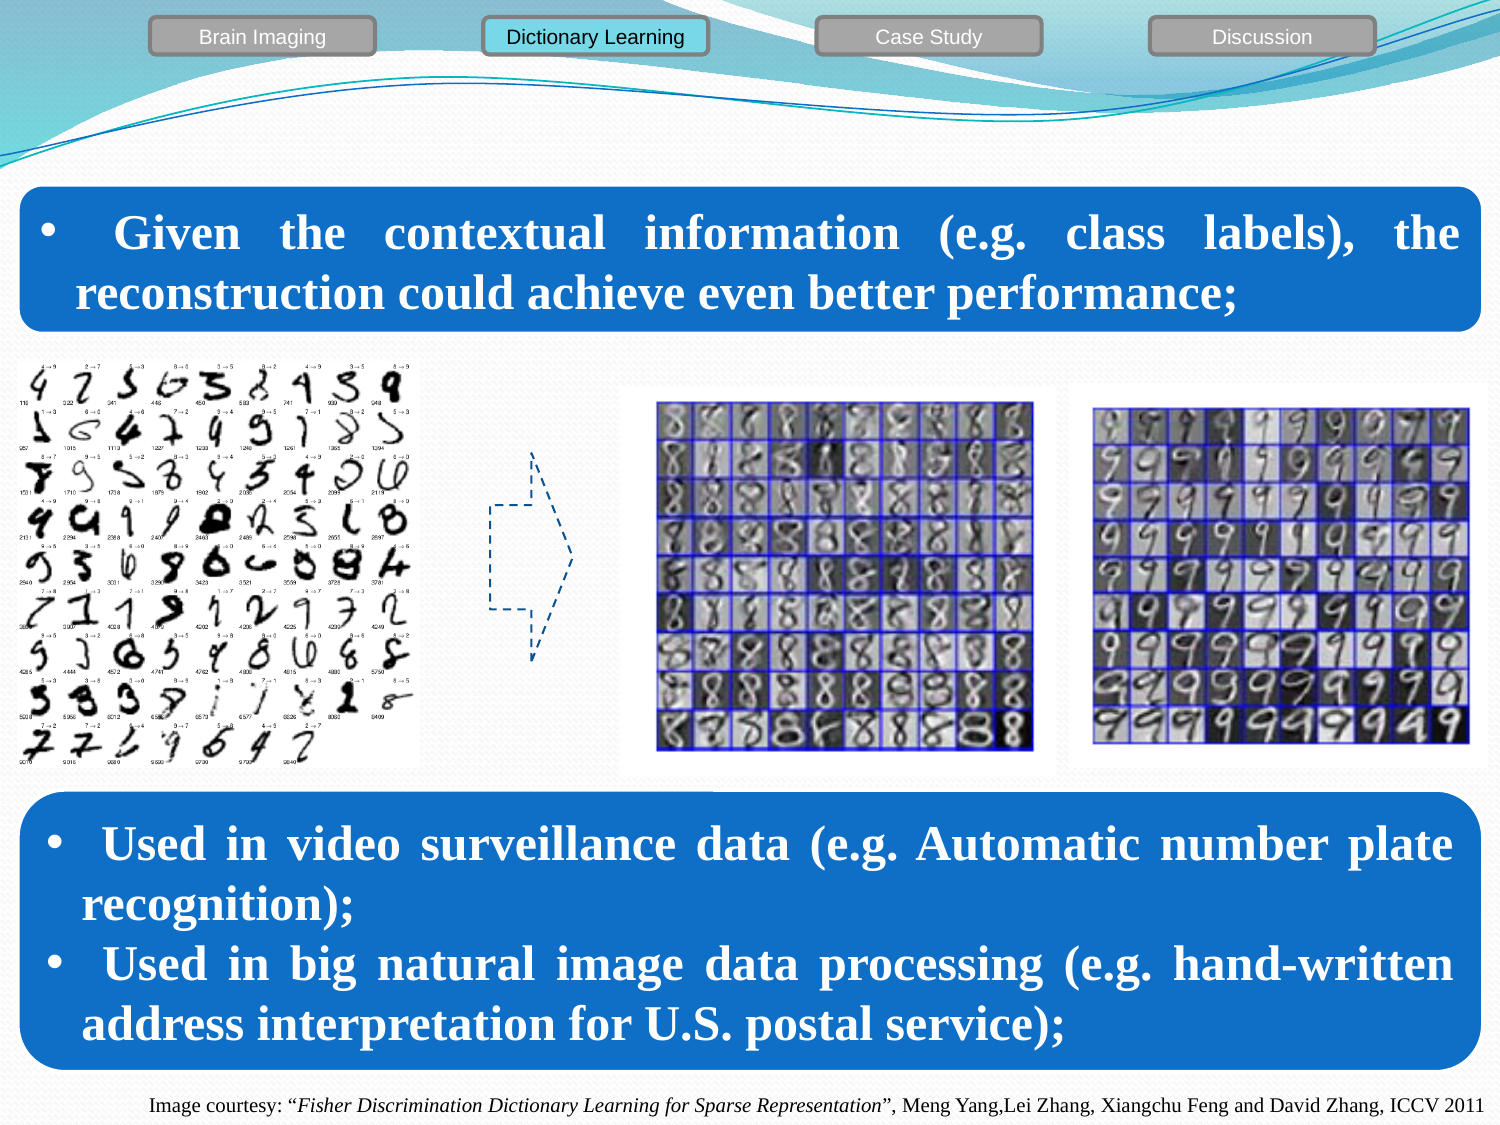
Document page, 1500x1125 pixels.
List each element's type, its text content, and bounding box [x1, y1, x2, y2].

picture [17, 361, 420, 769]
text_box Given the contextual information (e.g. class labels), the reconstruction could achieve even better performance; [15, 182, 1486, 336]
text_box Case Study [814, 14, 1044, 57]
picture [619, 387, 1056, 776]
text_box Used in video surveillance data (e.g. Automatic number plate recognition); Used in big natural image data processing (e.g. hand-written address interpretation for U.S. postal service); [15, 787, 1486, 1075]
text_box Brain Imaging [147, 14, 378, 57]
text_box Discussion [1147, 14, 1378, 57]
picture [1068, 383, 1489, 769]
text_box Image courtesy: “Fisher Discrimination Dictionary Learning for Sparse Representation”, Meng Yang,Lei Zhang, Xiangchu Feng and David Zhang, ICCV 2011 [0, 1084, 1500, 1125]
text_box [488, 453, 573, 663]
text_box Dictionary Learning [481, 14, 711, 57]
